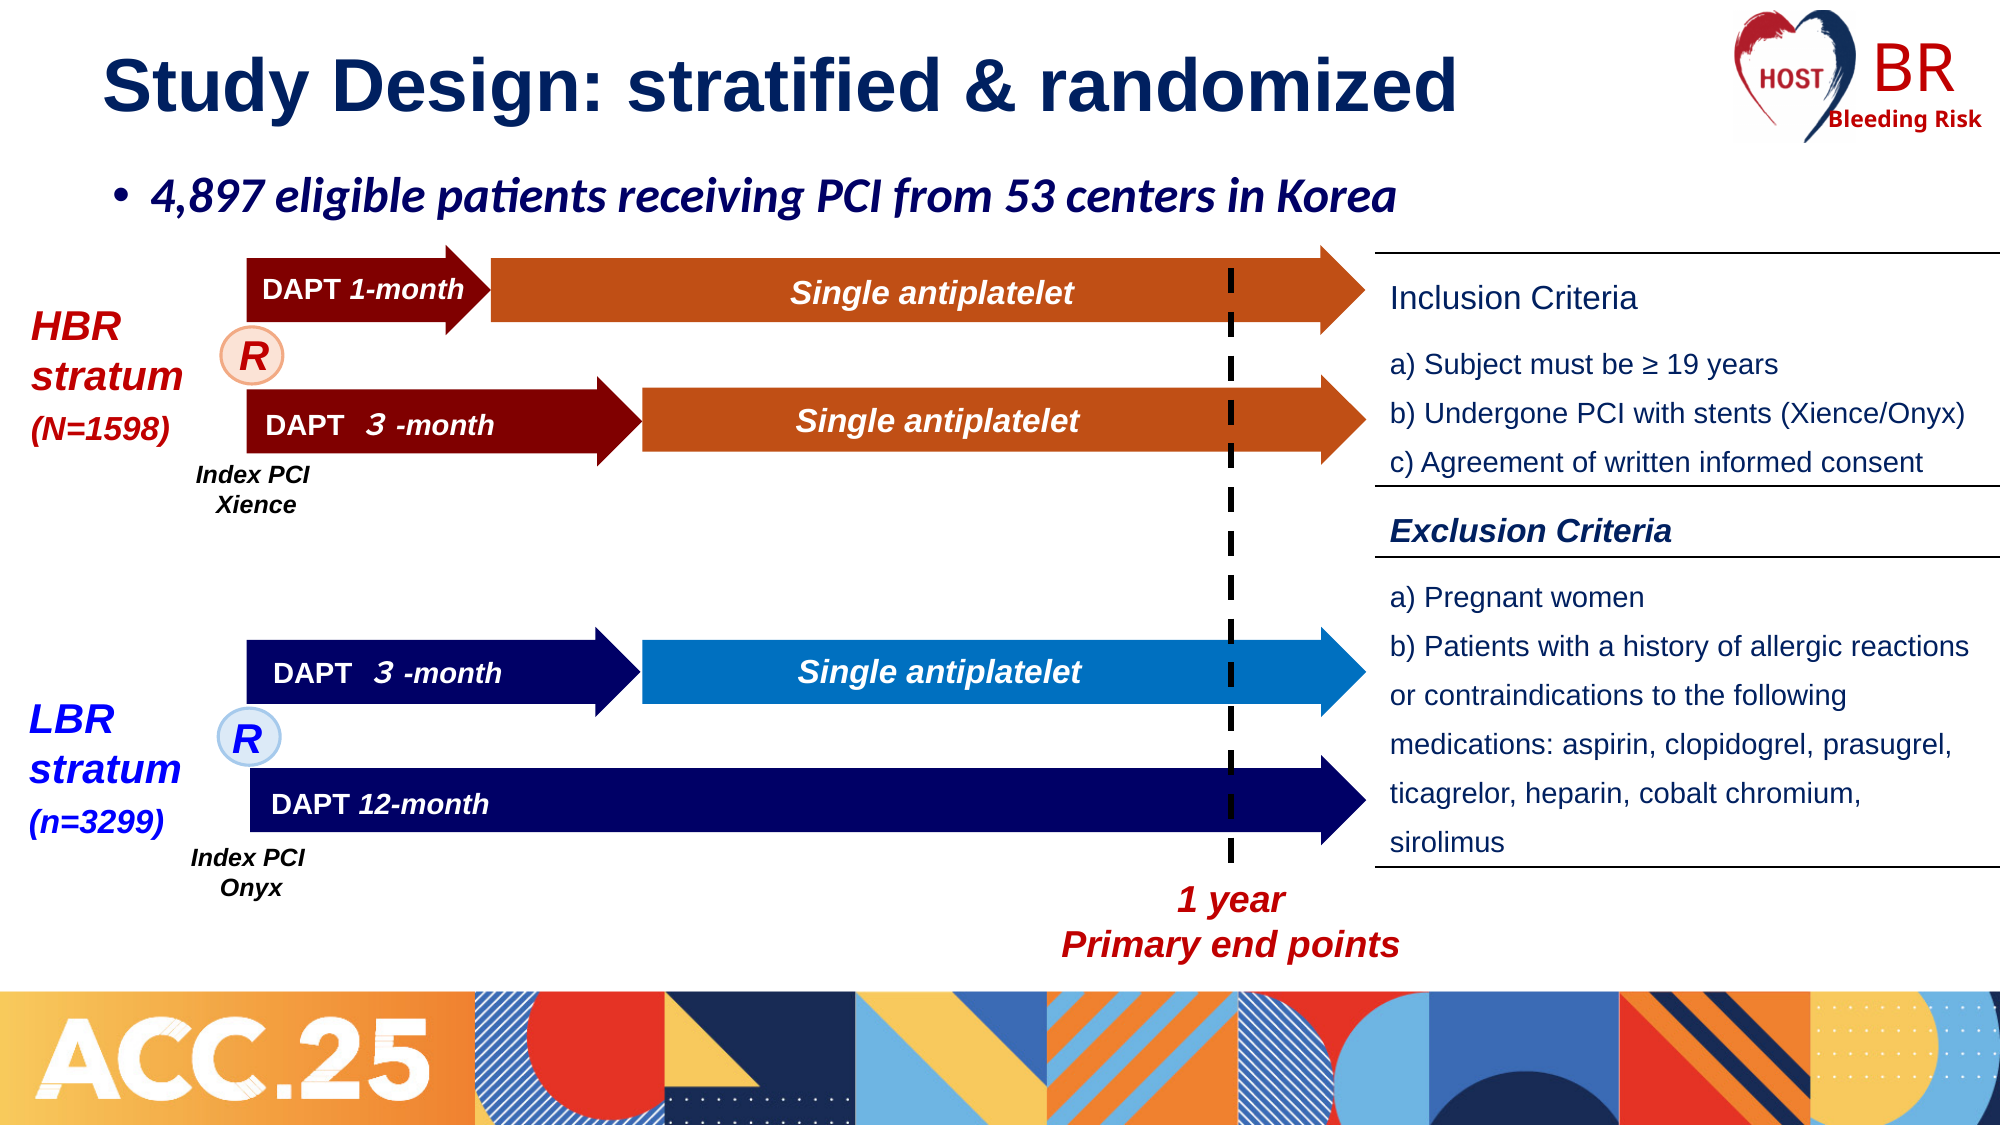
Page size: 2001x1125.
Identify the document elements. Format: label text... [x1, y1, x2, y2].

table_cell Exclusion Criteria [1440, 487, 2000, 556]
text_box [13, 244, 1440, 974]
title Study Design: stratified & randomized [87, 38, 1732, 137]
table_cell a) Subject must be ≥ 19 years b) Undergone PCI with stents (Xience/Onyx) c) Agreement of written informed consent [1440, 324, 2000, 485]
table_cell a) Pregnant women b) Patients with a history of allergic reactions or contraindications to the following medications: aspirin, clopidogrel, prasugrel, ticagrelor, heparin, cobalt chromium, sirolimus [1440, 558, 2000, 866]
list 4,897 eligible patients receiving PCI from 53 centers in Korea [97, 162, 1923, 239]
picture [0, 0, 2000, 1125]
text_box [1732, 9, 1992, 144]
table_header Inclusion Criteria [1440, 254, 2000, 324]
